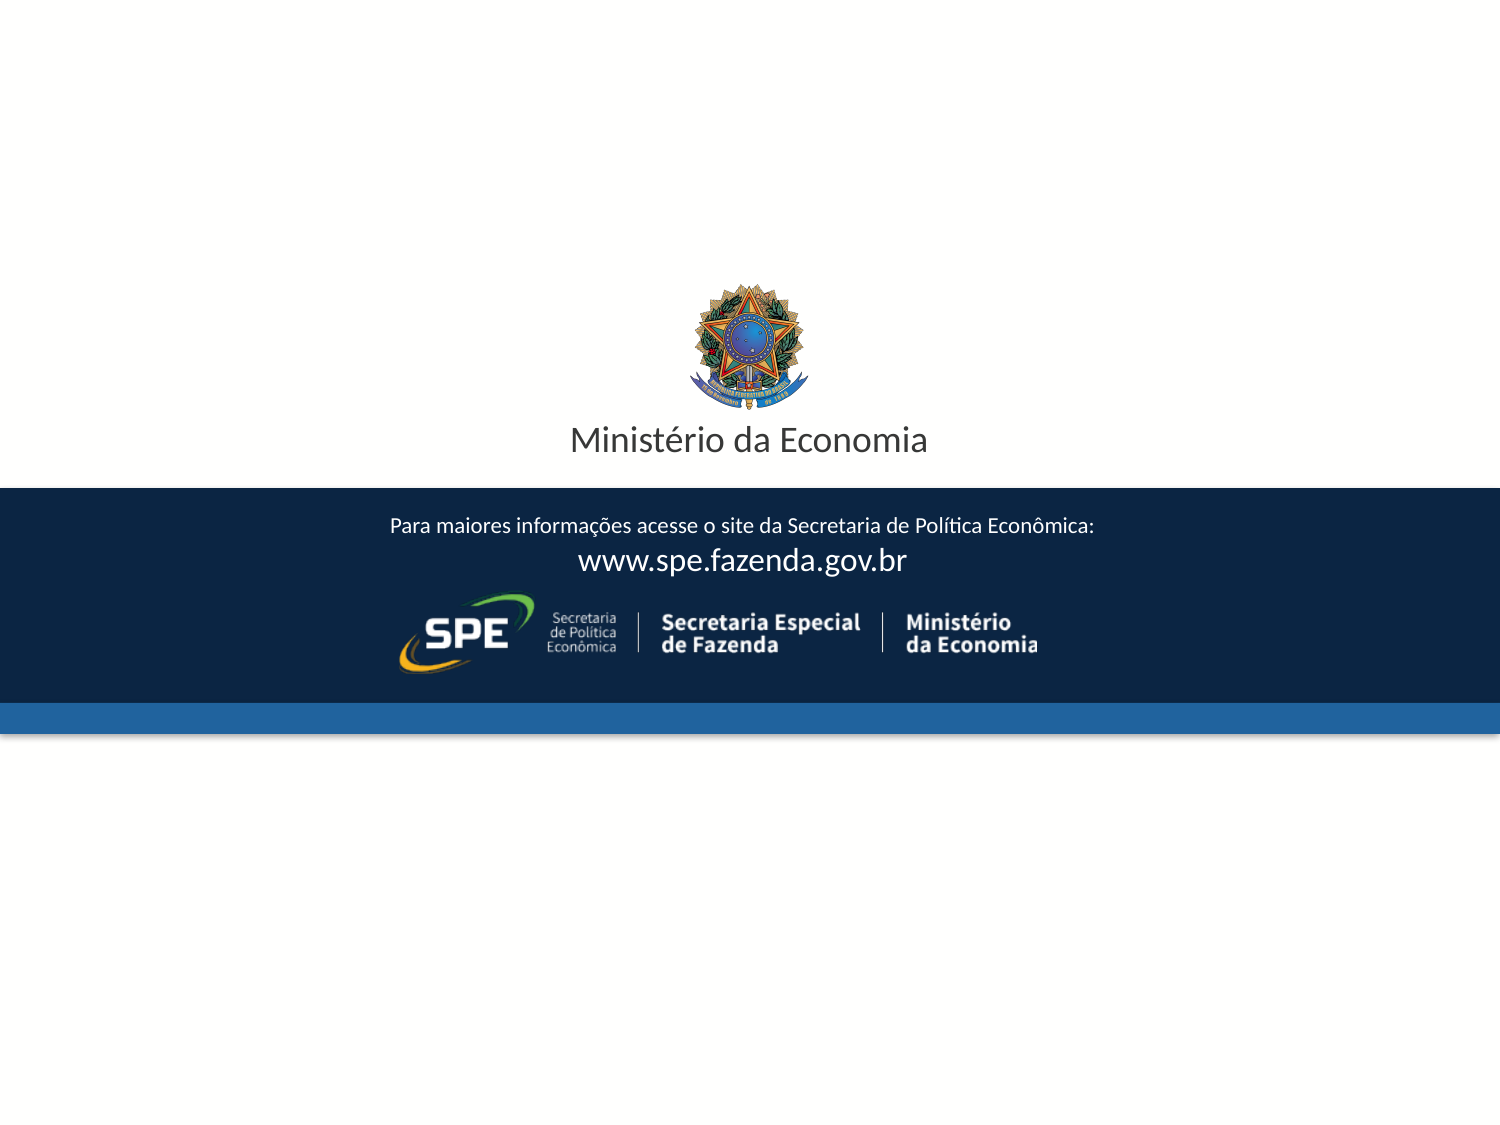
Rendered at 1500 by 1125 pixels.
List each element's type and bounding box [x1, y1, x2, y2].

picture [686, 284, 812, 411]
